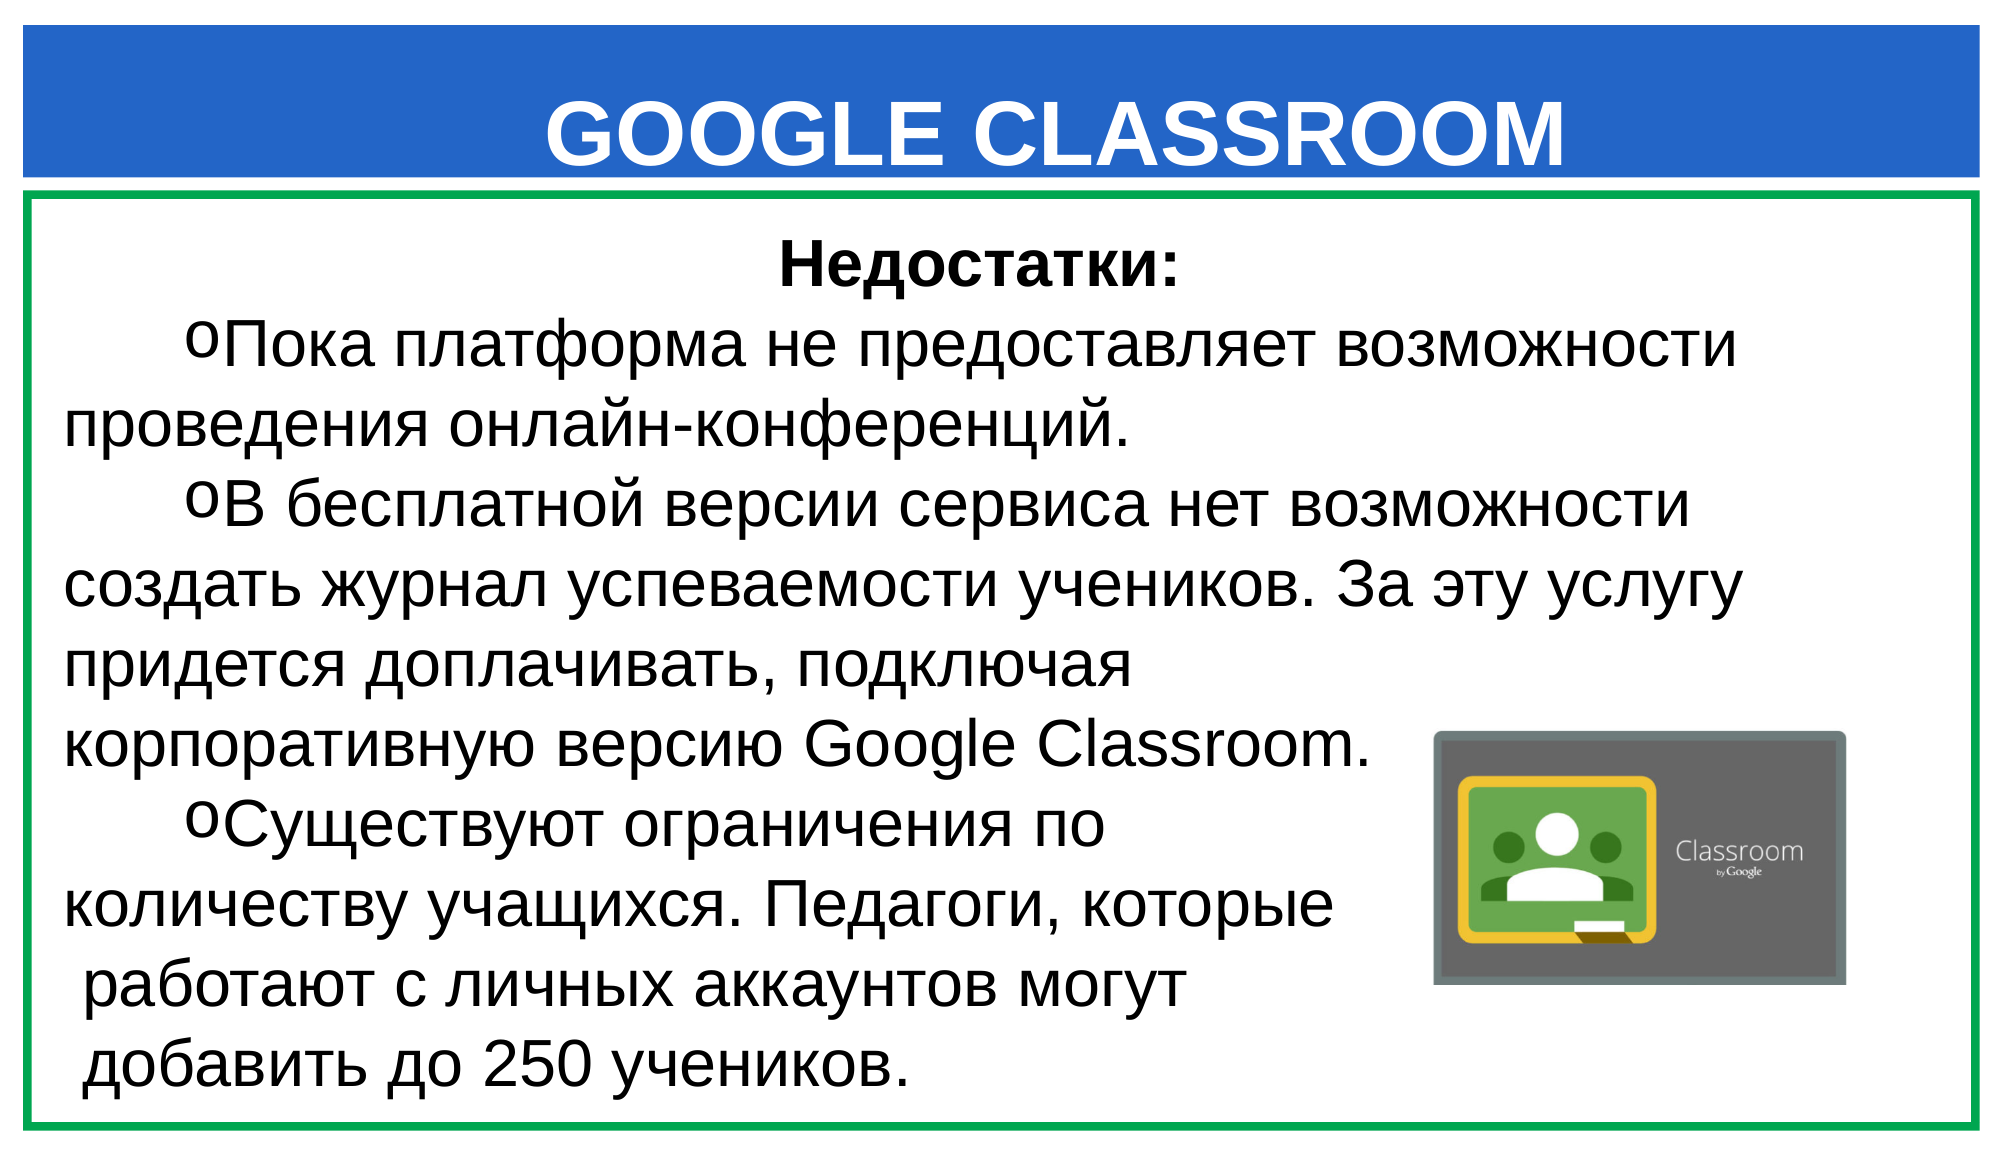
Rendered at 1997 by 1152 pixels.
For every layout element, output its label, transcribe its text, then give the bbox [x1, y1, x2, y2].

picture [1431, 728, 1847, 985]
text_box Недостатки: Пока платформа не предоставляет возможности проведения онлайн-конференций. В бесплатной версии сервиса нет возможности создать журнал успеваемости учеников. За эту услугу придется доплачивать, подключая корпоративную версию Google Classroom. Существуют ограничения по количеству учащихся. Педагоги, которые работают с личных аккаунтов могут добавить до 250 учеников. [48, 212, 1913, 1107]
text_box GOOGLE CLASSROOM [37, 13, 1959, 185]
